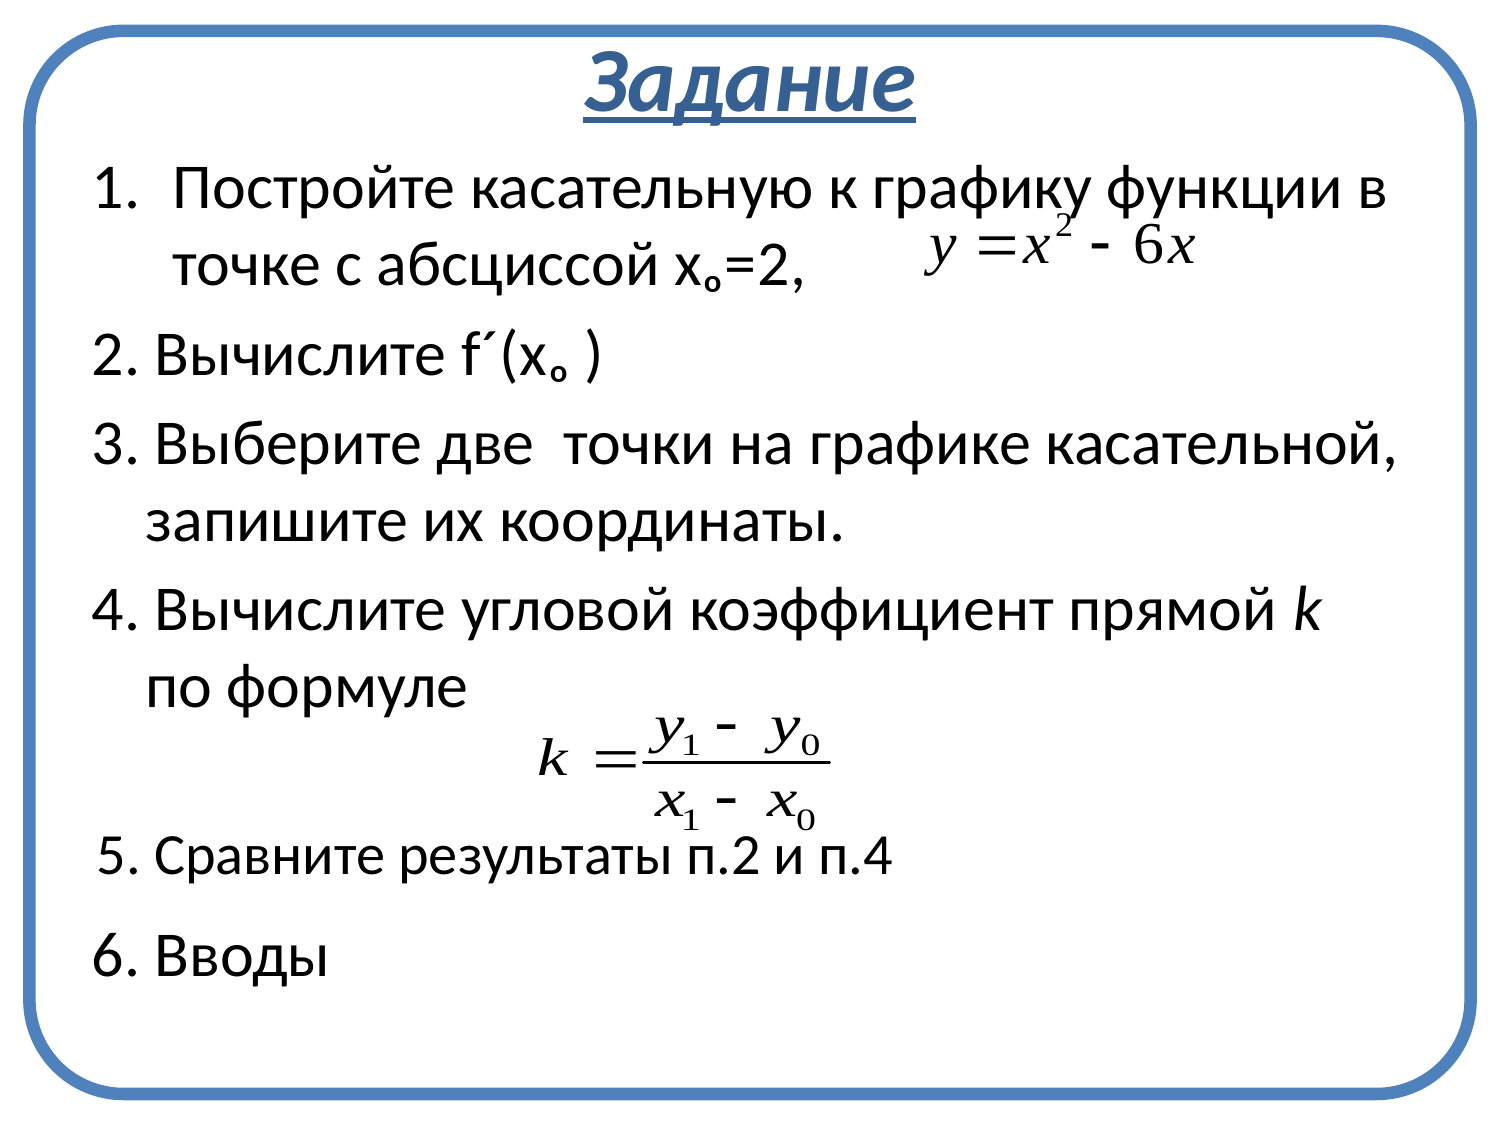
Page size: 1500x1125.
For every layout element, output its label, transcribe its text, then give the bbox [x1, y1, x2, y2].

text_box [913, 198, 1208, 289]
text_box 5. Сравните результаты п.2 и п.4 [81, 808, 1405, 964]
text_box [27, 41, 1473, 1097]
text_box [527, 691, 847, 843]
list Постройте касательную к графику функции в точке с абсциссой хₒ=2, 2. Вычислите f´(xₒ ) 3. Выберите две точки на графике касательной, запишите их координаты. 4. Вычислите угловой коэффициент прямой k по формуле 6. Вводы [76, 137, 1427, 1005]
title Задание [75, 0, 1425, 149]
